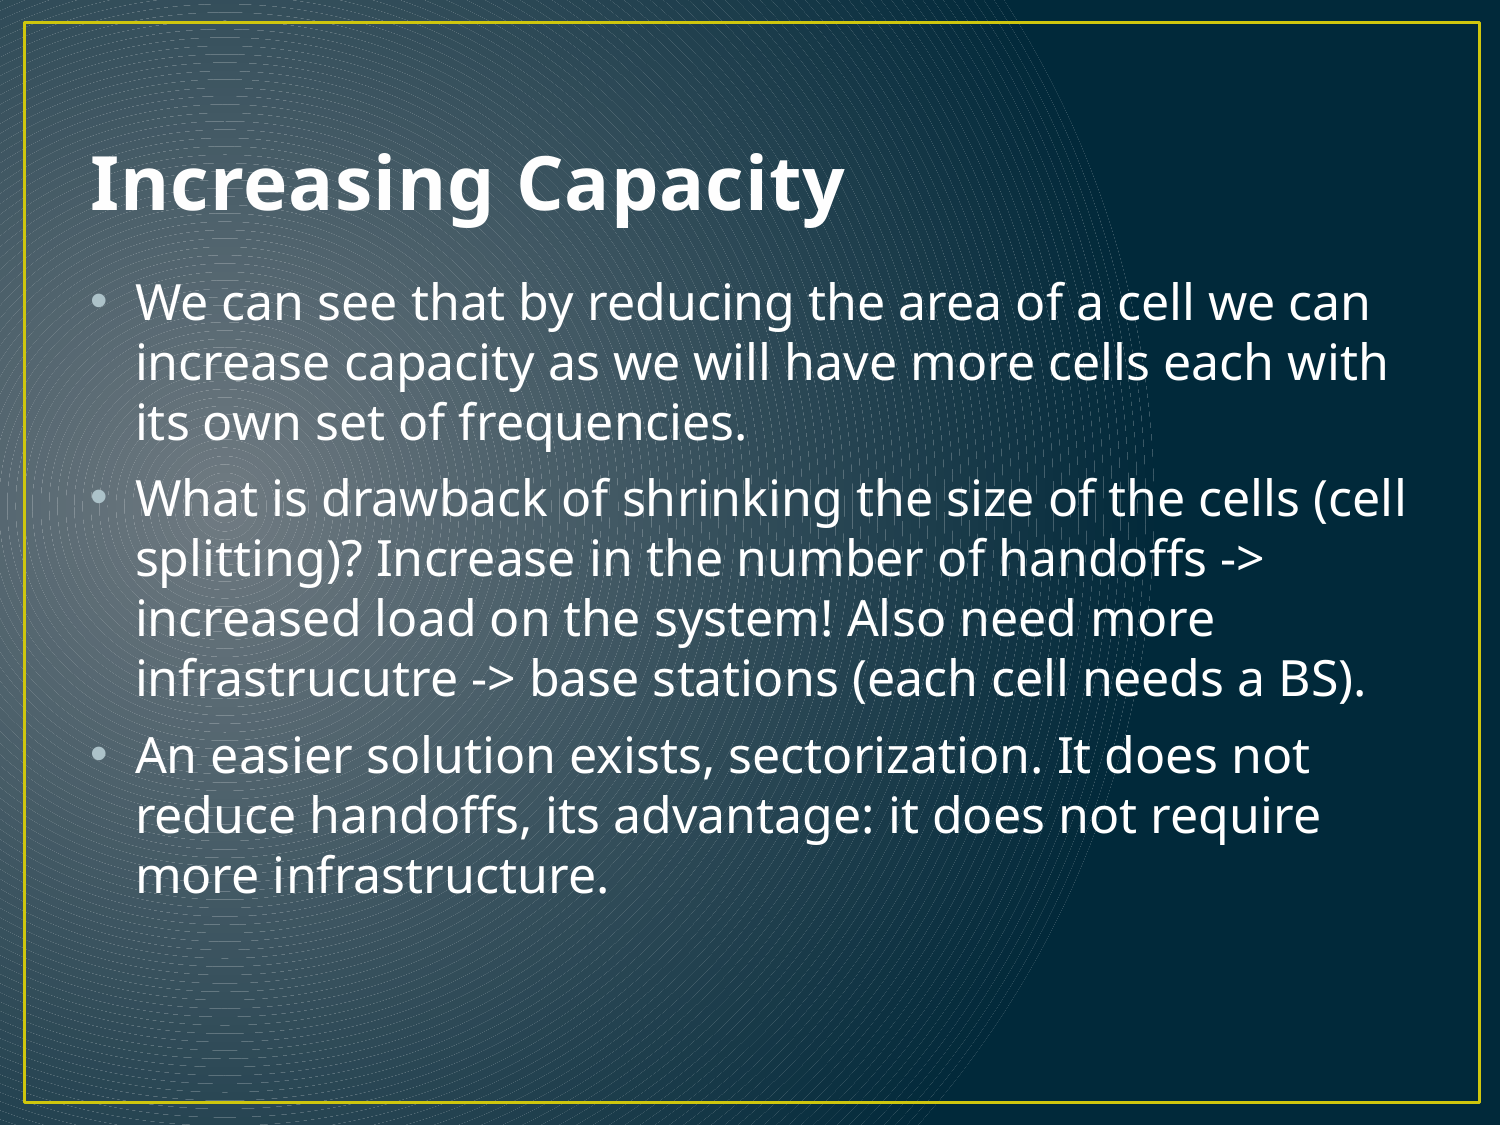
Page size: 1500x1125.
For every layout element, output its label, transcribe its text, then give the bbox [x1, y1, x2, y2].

list We can see that by reducing the area of a cell we can increase capacity as we will have more cells each with its own set of frequencies. What is drawback of shrinking the size of the cells (cell splitting)? Increase in the number of handoffs -> increased load on the system! Also need more infrastrucutre -> base stations (each cell needs a BS). An easier solution exists, sectorization. It does not reduce handoffs, its advantage: it does not require more infrastructure. [75, 262, 1425, 1005]
title Increasing Capacity [75, 45, 1425, 233]
